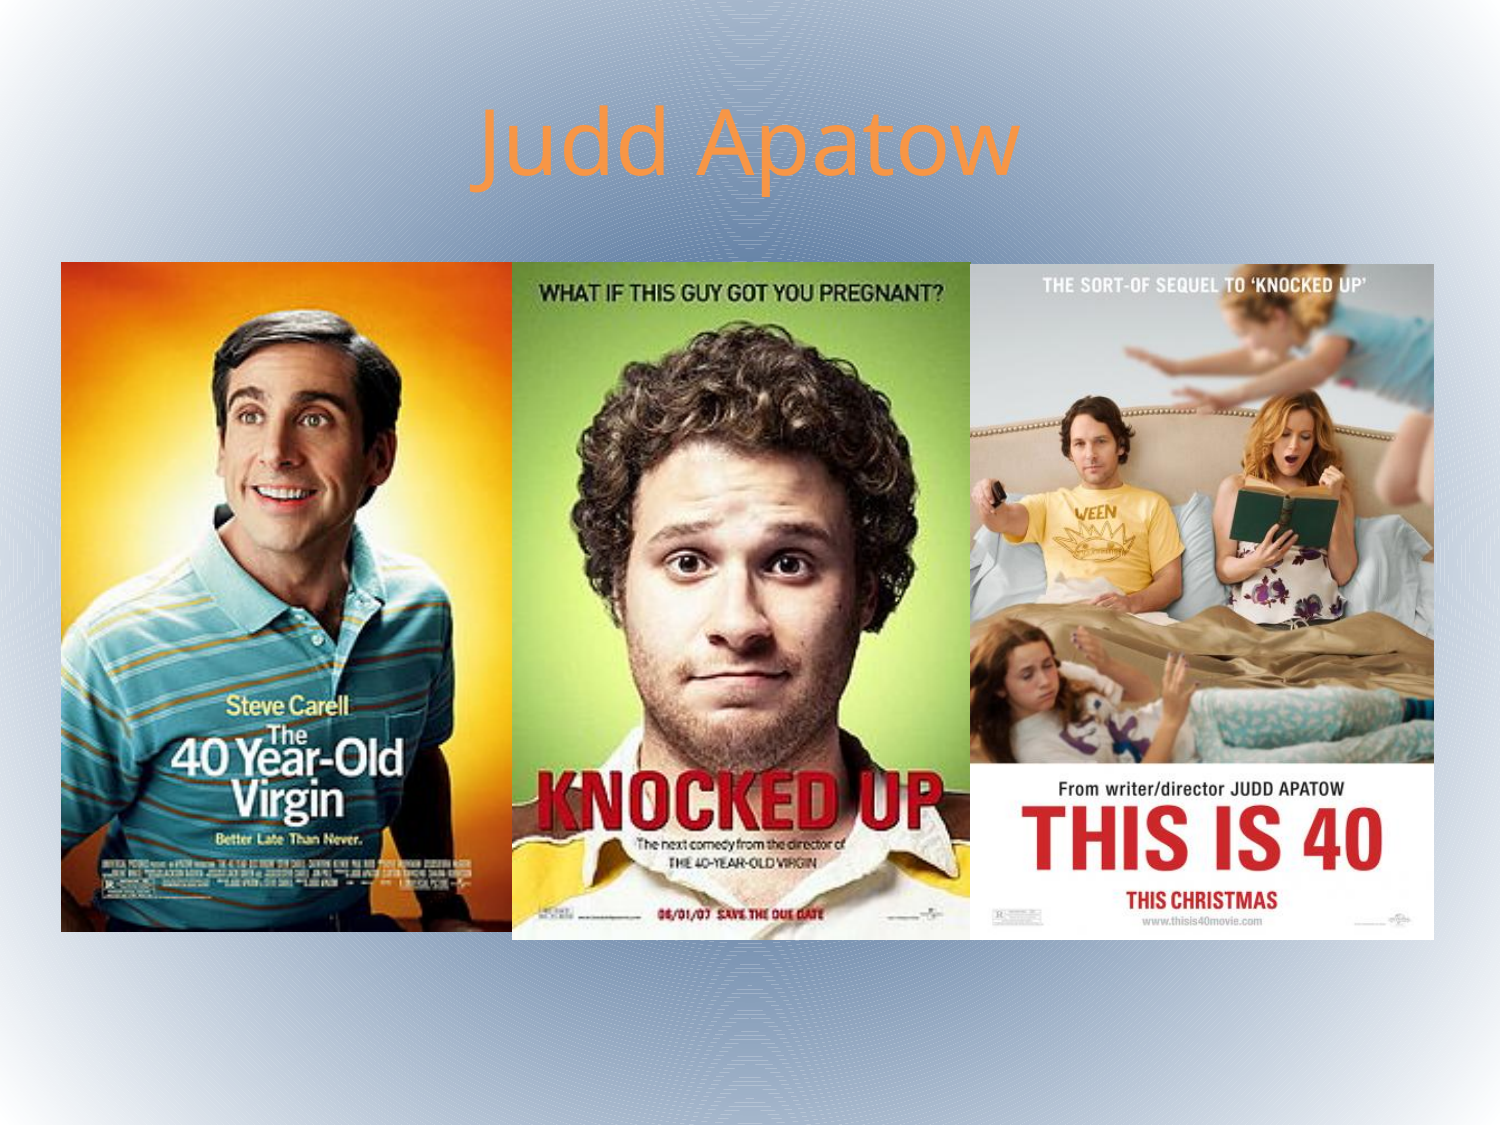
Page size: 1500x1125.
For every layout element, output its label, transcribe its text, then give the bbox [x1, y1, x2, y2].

picture [60, 262, 1434, 940]
title Judd Apatow [75, 45, 1425, 233]
